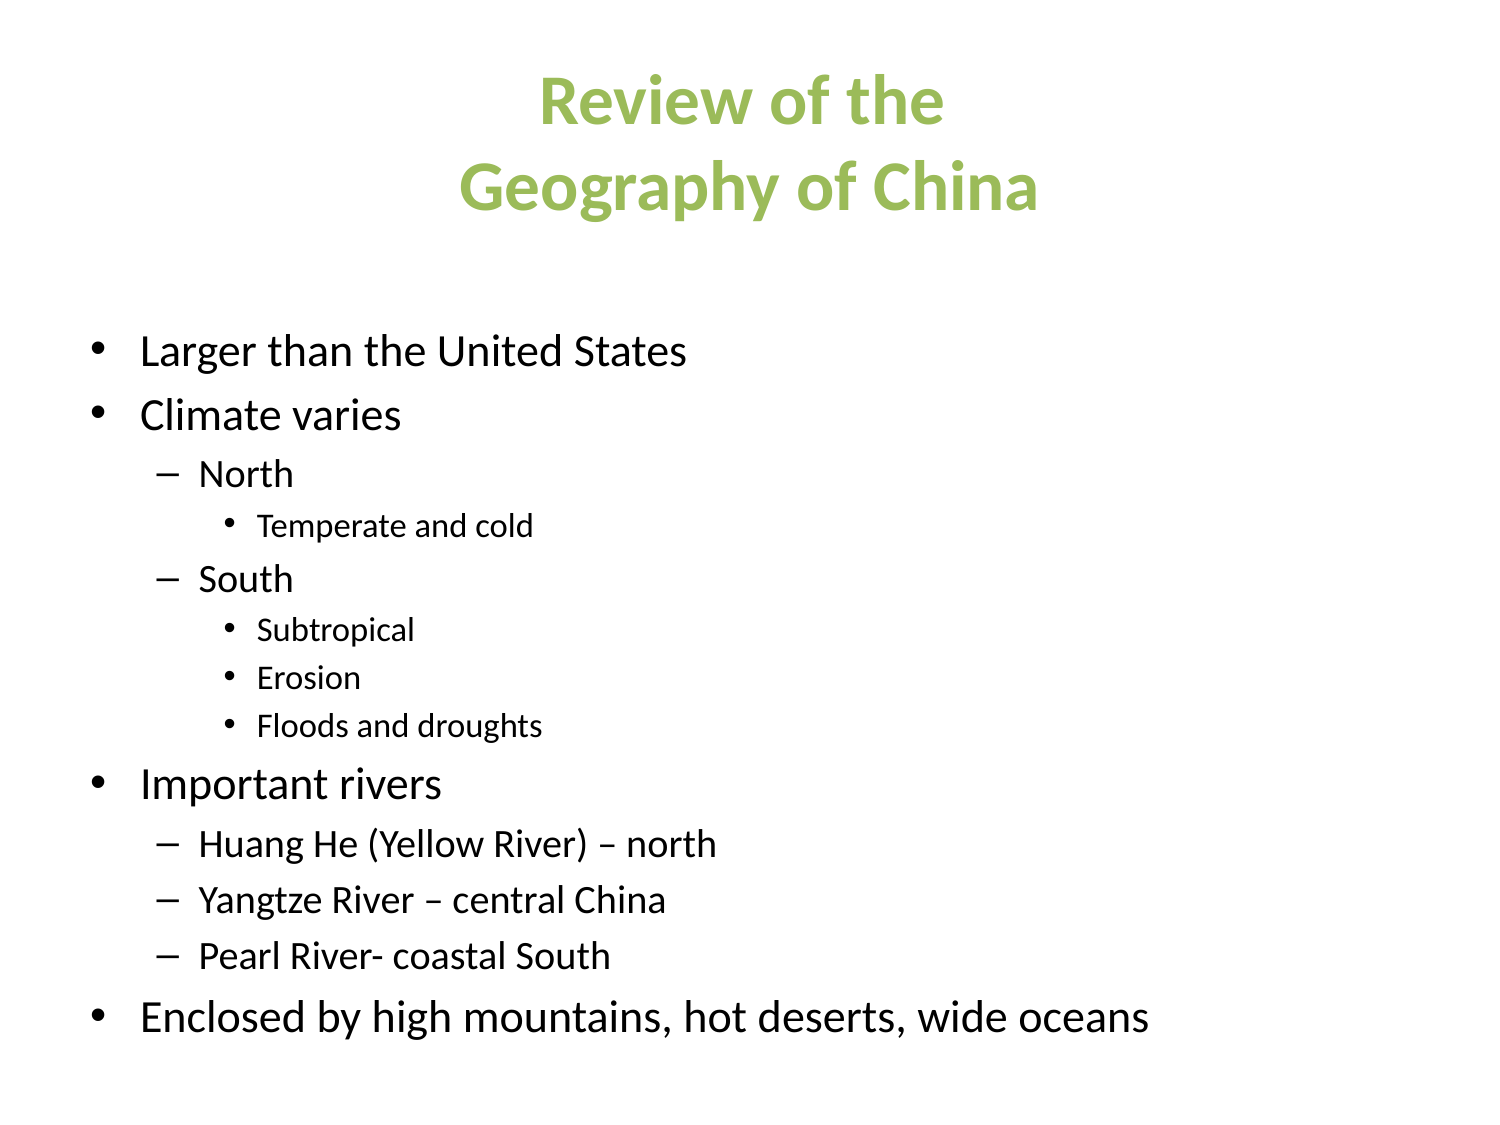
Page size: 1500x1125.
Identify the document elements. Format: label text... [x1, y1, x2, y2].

list Larger than the United States Climate varies North Temperate and cold South Subtropical Erosion Floods and droughts Important rivers Huang He (Yellow River) – north Yangtze River – central China Pearl River- coastal South Enclosed by high mountains, hot deserts, wide oceans [75, 312, 1425, 1050]
title Review of the Geography of China [75, 45, 1425, 233]
